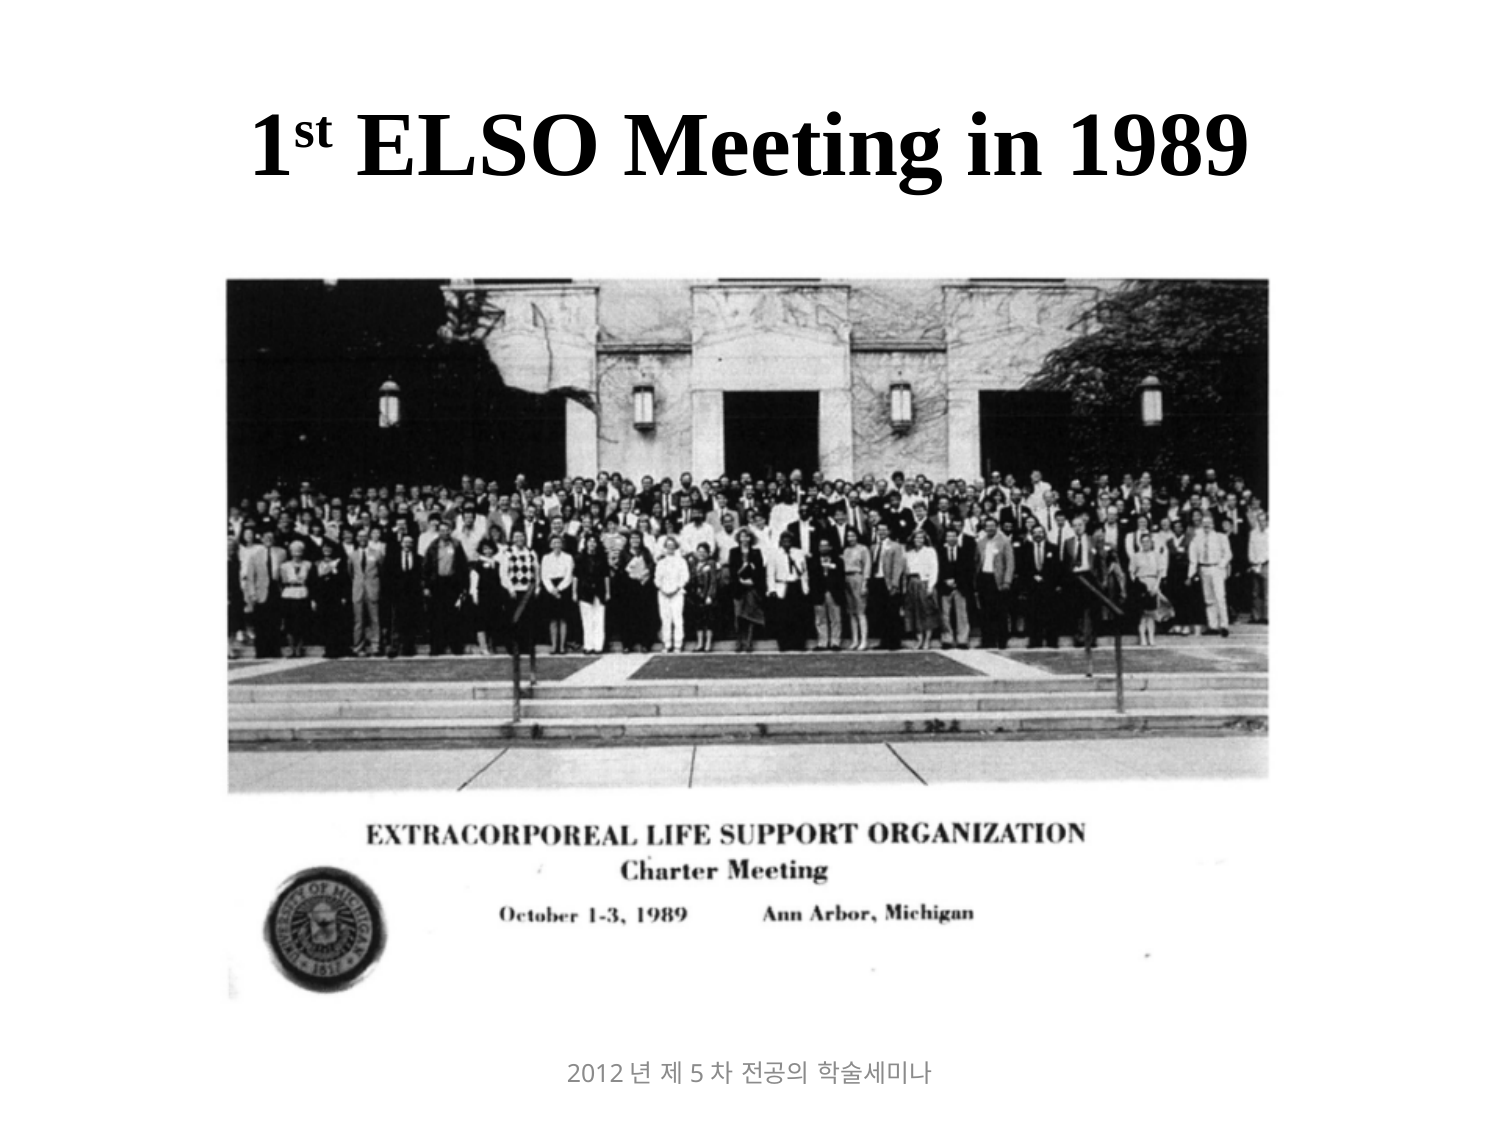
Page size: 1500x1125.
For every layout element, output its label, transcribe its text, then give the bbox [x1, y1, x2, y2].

footer 2012년 제5차 전공의 학술세미나 [512, 1042, 988, 1103]
title 1st ELSO Meeting in 1989 [75, 45, 1425, 233]
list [214, 262, 1285, 1006]
